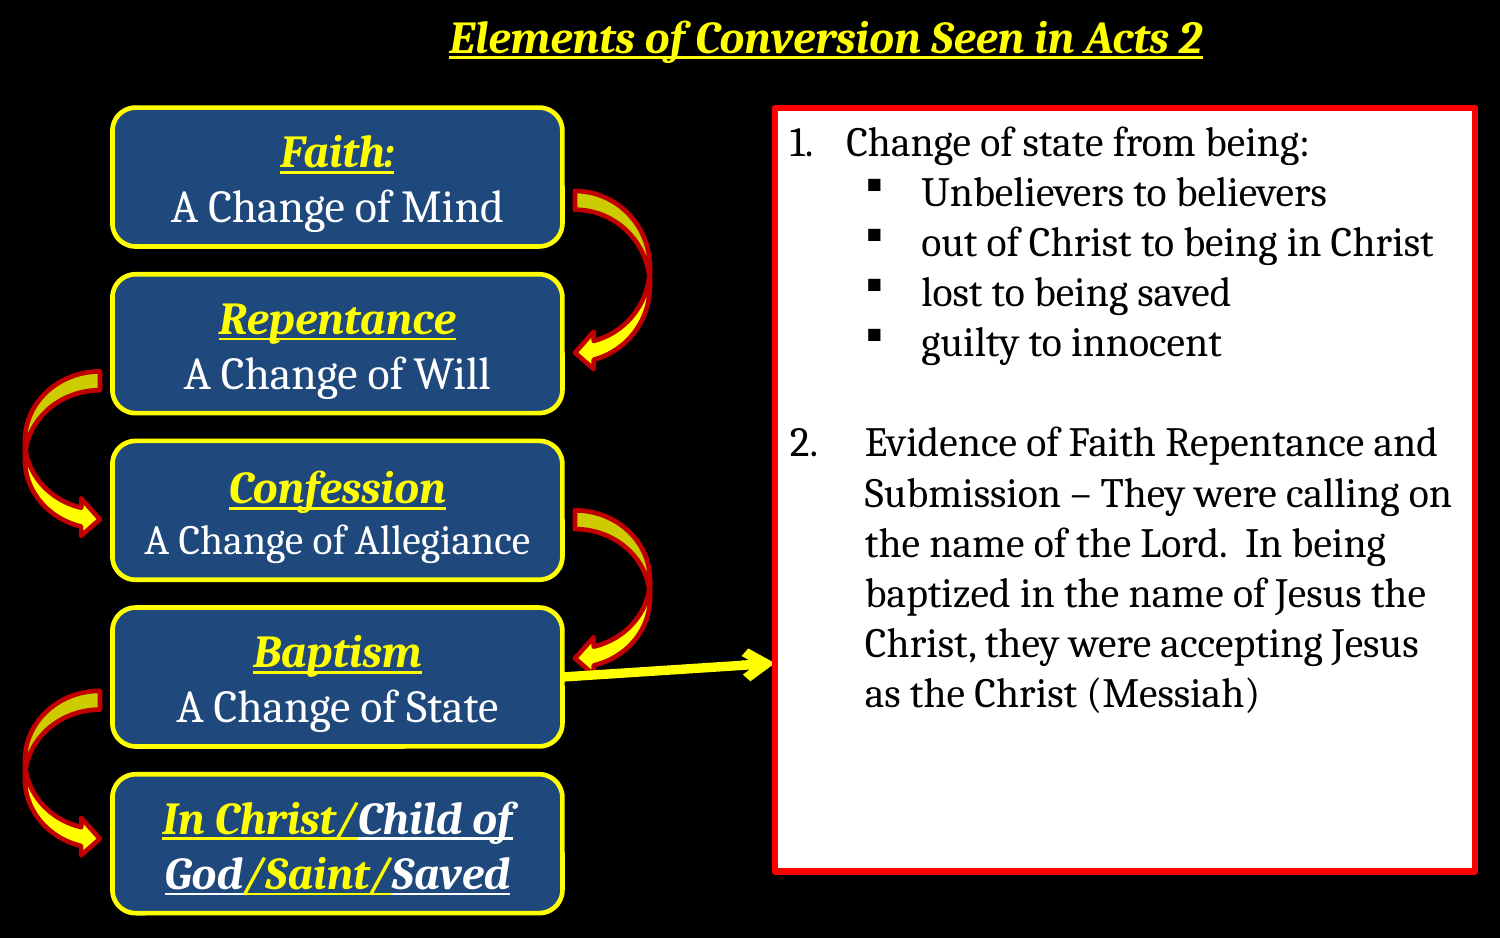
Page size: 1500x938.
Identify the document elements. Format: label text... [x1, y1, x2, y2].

text_box [574, 510, 650, 661]
text_box Change of state from being: Unbelievers to believers out of Christ to being in Christ lost to being saved guilty to innocent Evidence of Faith Repentance and Submission – They were calling on the name of the Lord. In being baptized in the name of Jesus the Christ, they were accepting Jesus as the Christ (Messiah) [774, 107, 1475, 872]
text_box Elements of Conversion Seen in Acts 2 [434, 0, 1218, 70]
text_box [24, 690, 100, 856]
text_box In Christ/Child of God/Saint/Saved [112, 774, 563, 914]
text_box Confession A Change of Allegiance [112, 440, 563, 580]
text_box Baptism A Change of State [112, 607, 563, 747]
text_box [562, 662, 776, 678]
text_box [24, 371, 100, 536]
text_box Repentance A Change of Will [112, 274, 563, 414]
text_box [574, 190, 650, 370]
text_box Faith: A Change of Mind [112, 107, 563, 247]
